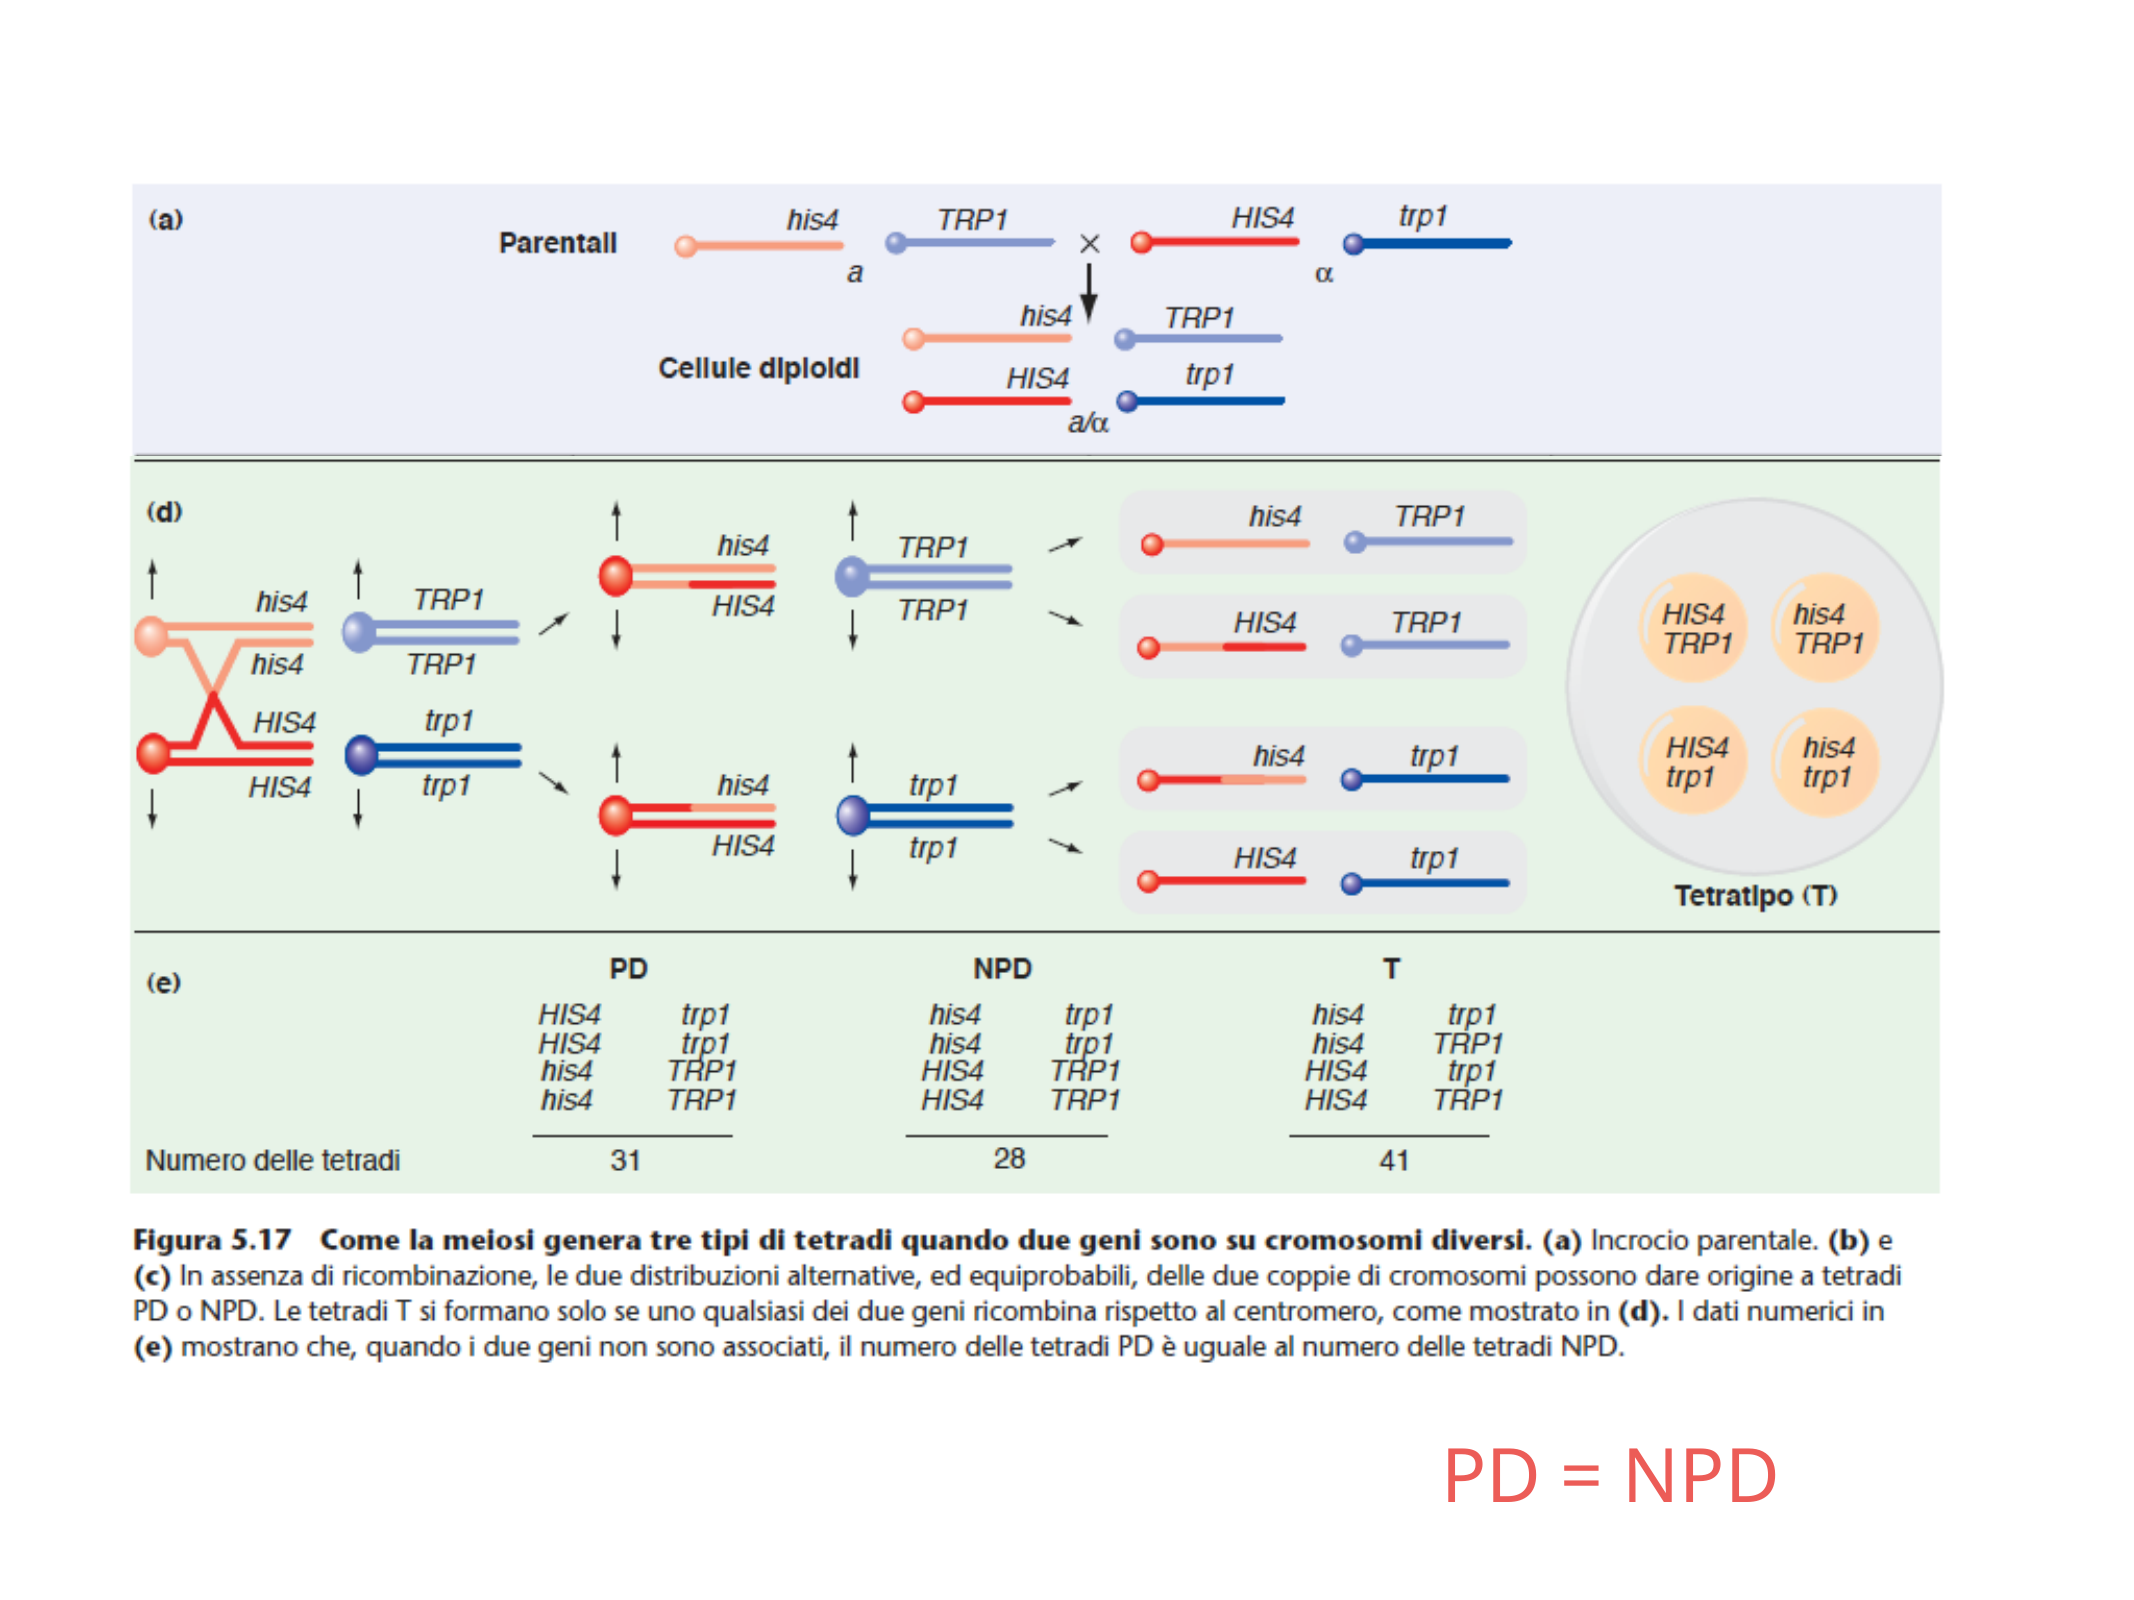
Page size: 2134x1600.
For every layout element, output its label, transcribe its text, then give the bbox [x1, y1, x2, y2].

text_box Quando i geni non sono associati PD = NPD [243, 1419, 1790, 1527]
picture [110, 170, 2005, 1392]
